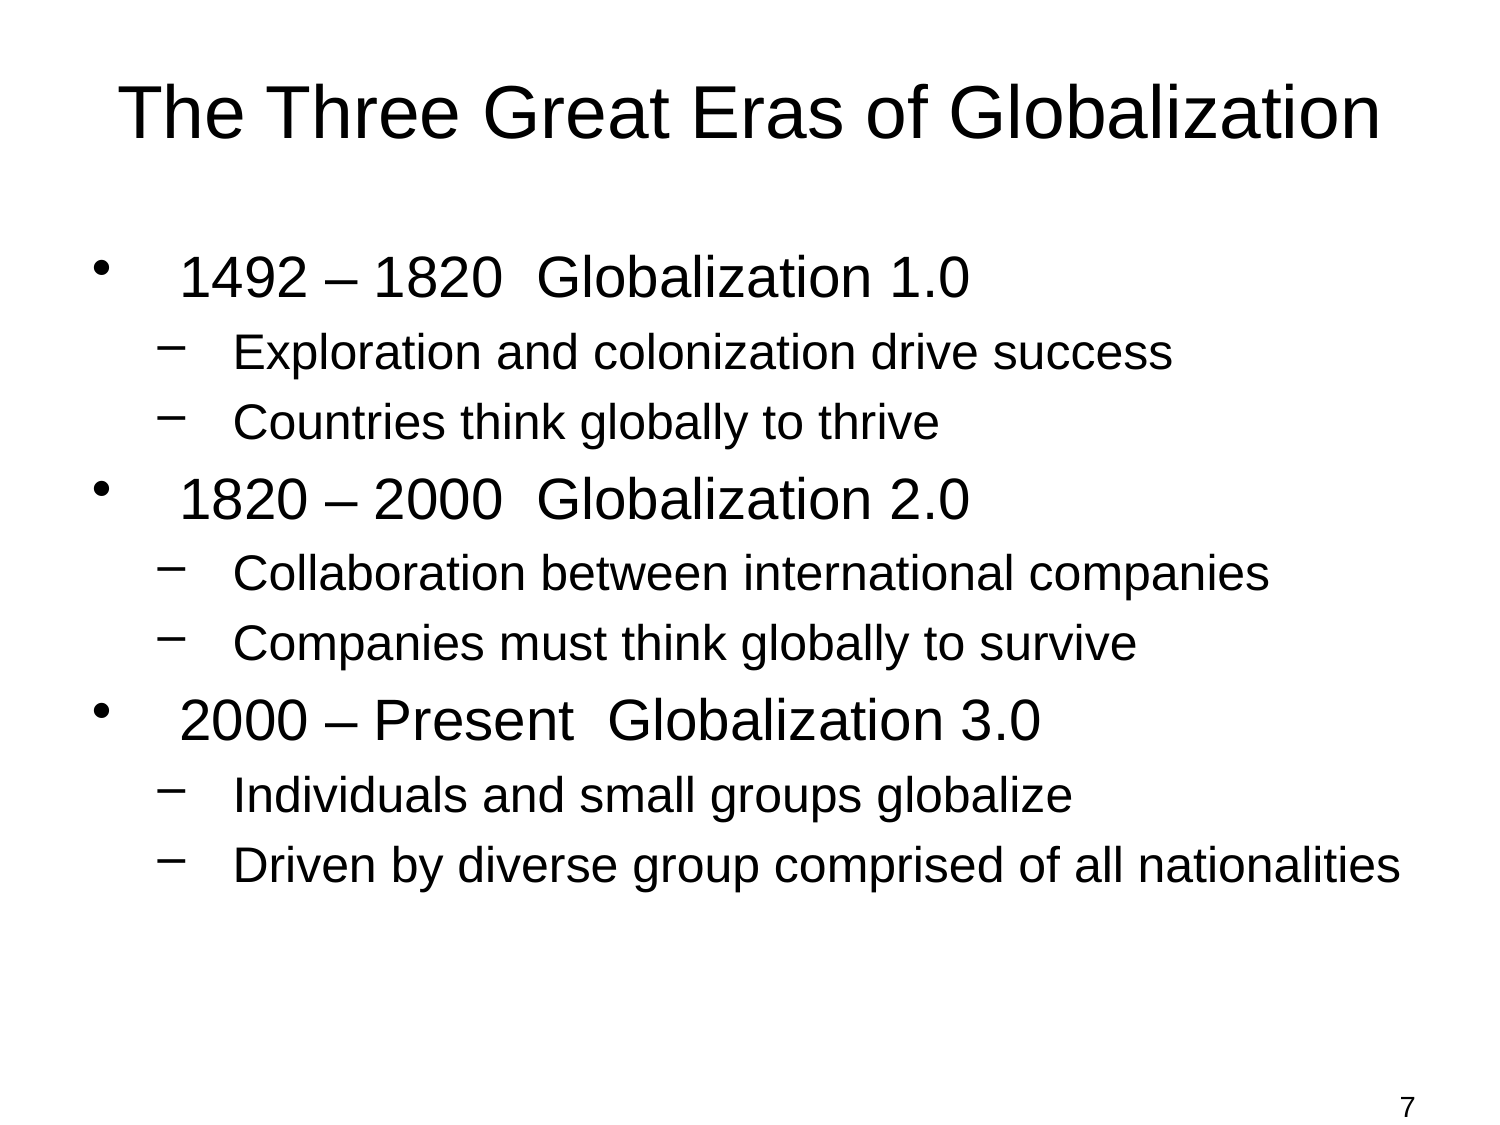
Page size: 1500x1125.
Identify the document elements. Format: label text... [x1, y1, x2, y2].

list 1492 – 1820 Globalization 1.0 Exploration and colonization drive success Countries think globally to thrive 1820 – 2000 Globalization 2.0 Collaboration between international companies Companies must think globally to survive 2000 – Present Globalization 3.0 Individuals and small groups globalize Driven by diverse group comprised of all nationalities [76, 231, 1428, 1029]
slide_number 7 [1080, 1080, 1431, 1125]
title The Three Great Eras of Globalization [74, 44, 1426, 173]
